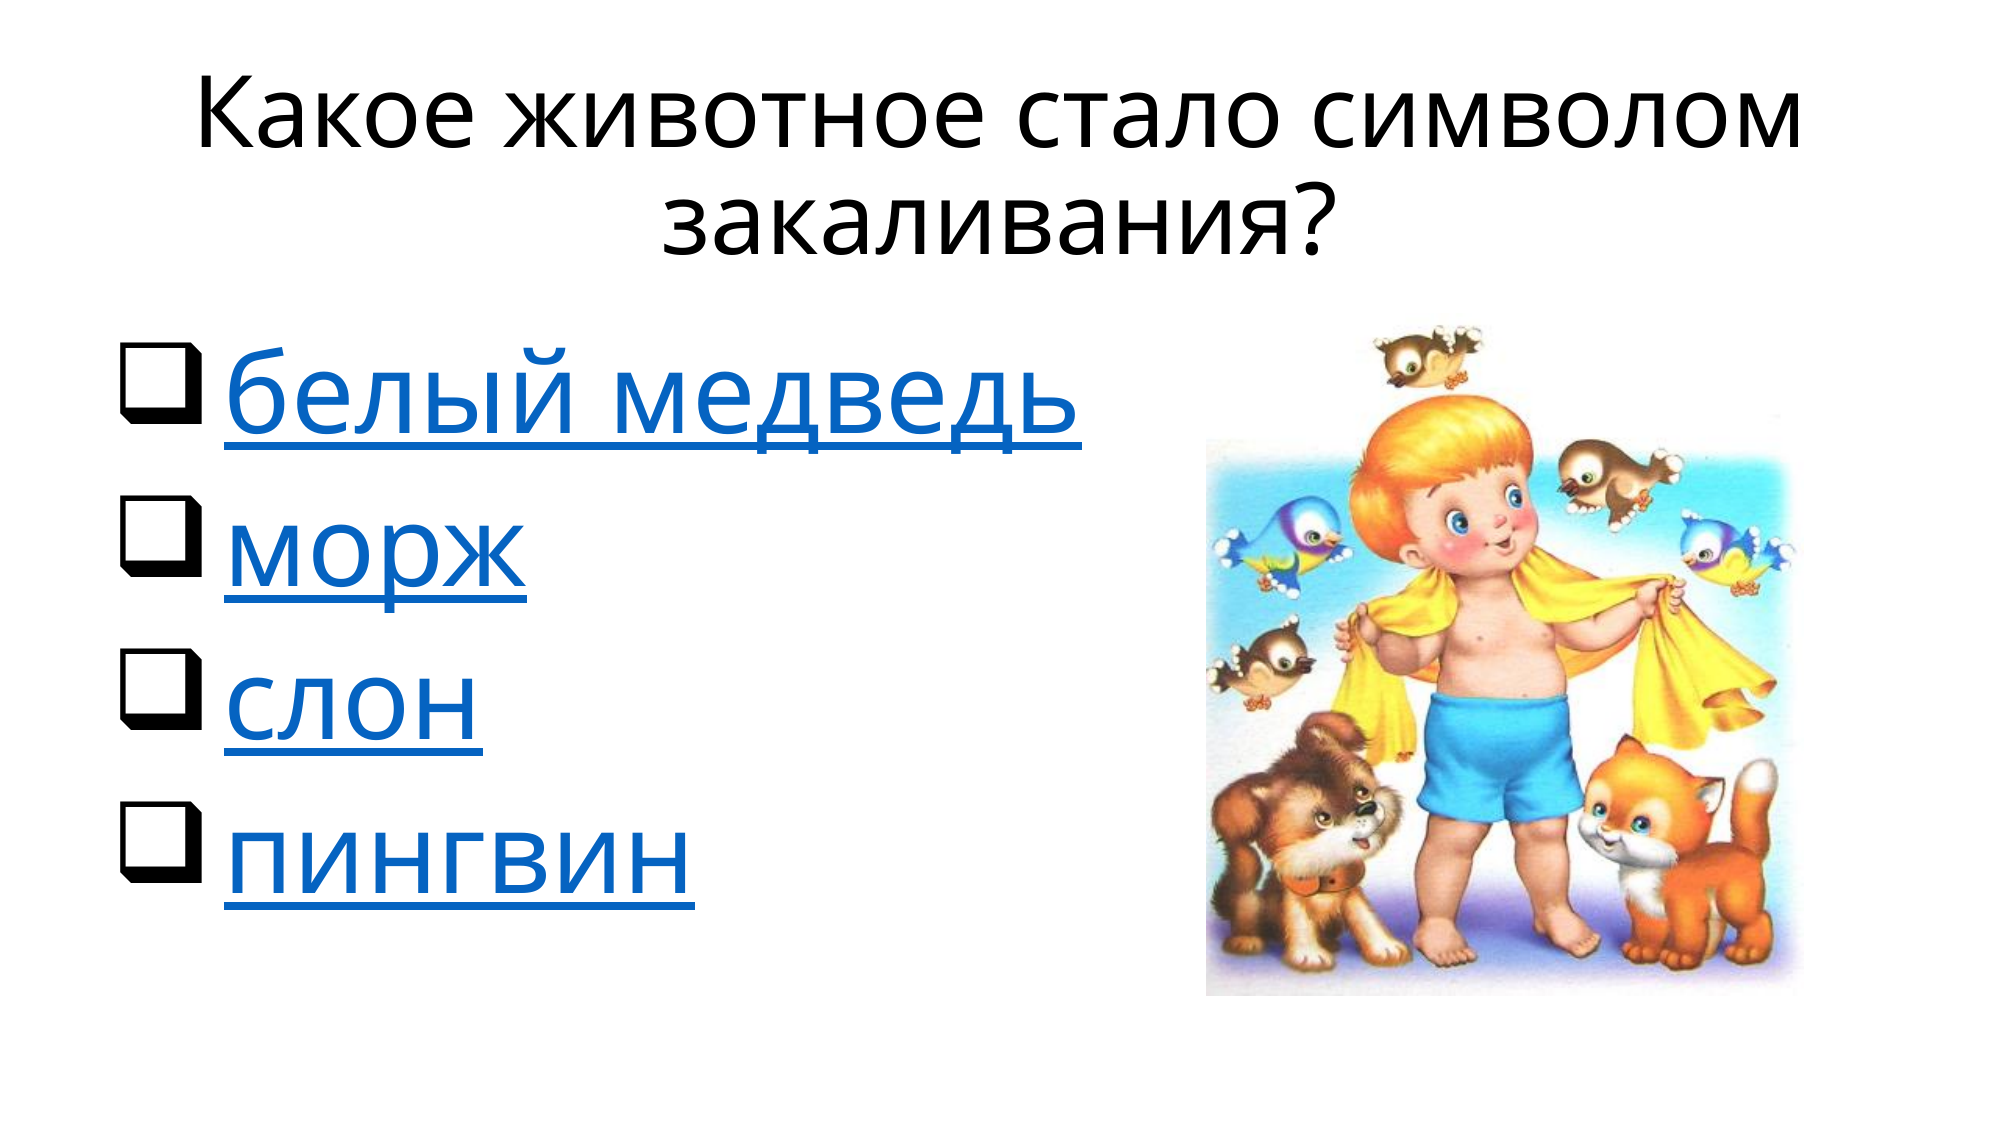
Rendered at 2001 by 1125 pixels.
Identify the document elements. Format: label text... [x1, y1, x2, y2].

title Какое животное стало символом закаливания? [137, 59, 1863, 278]
picture [1206, 313, 1804, 996]
text_box белый медведь морж слон пингвин [96, 313, 1206, 942]
